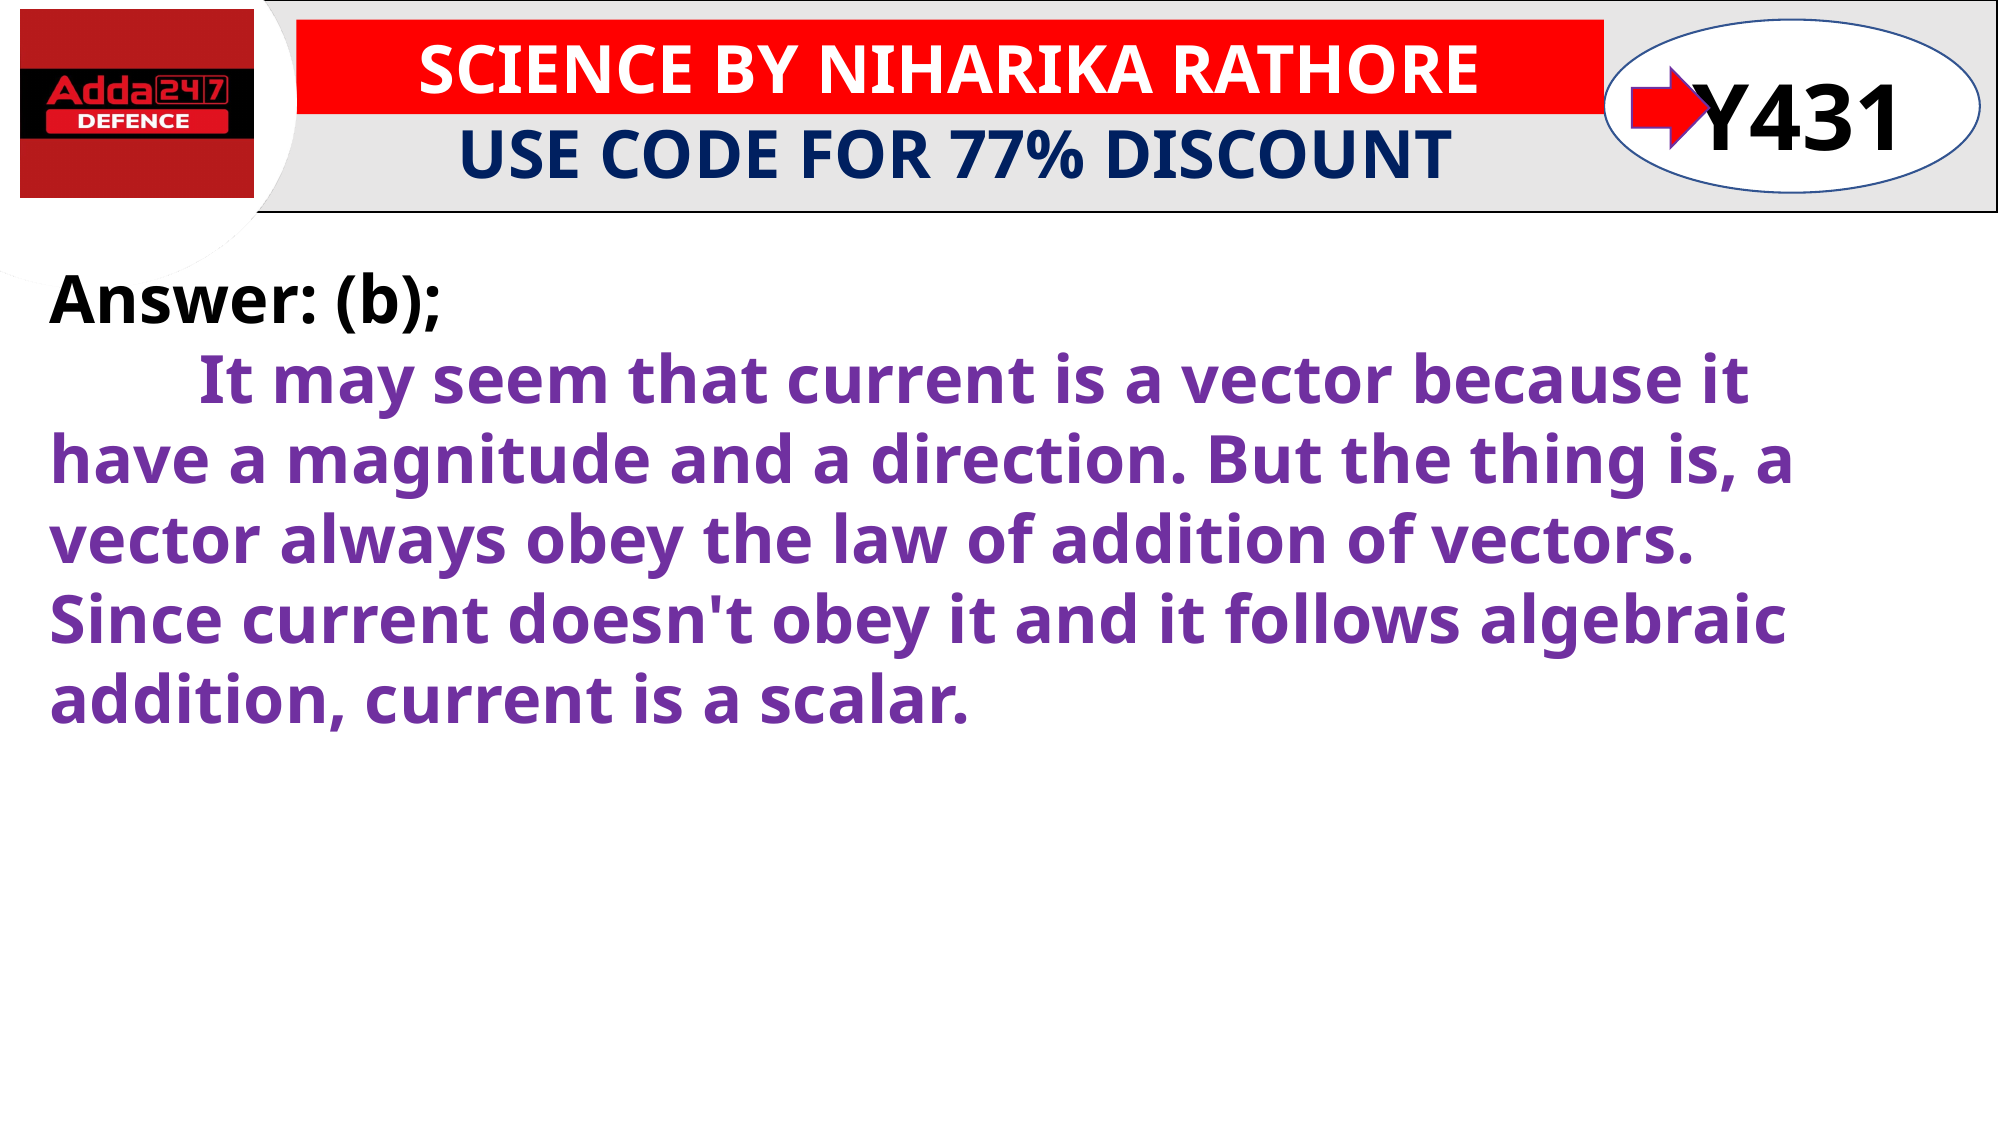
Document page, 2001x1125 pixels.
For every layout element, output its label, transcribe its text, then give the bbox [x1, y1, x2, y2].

text_box SCIENCE BY NIHARIKA RATHORE [297, 19, 1604, 115]
text_box [297, 0, 1998, 93]
text_box [1644, 18, 1939, 51]
text_box Y431 [1606, 51, 2000, 177]
text_box [297, 115, 1998, 213]
text_box [1680, 177, 1904, 194]
text_box Answer: (b); It may seem that current is a vector because it have a magnitude and a direction. But the thing is, a vector always obey the law of addition of vectors. Since current doesn't obey it and it follows algebraic addition, current is a scalar. [35, 249, 1874, 744]
picture [0, 0, 297, 289]
text_box USE CODE FOR 77% DISCOUNT [297, 104, 1601, 199]
text_box [1630, 65, 1711, 151]
